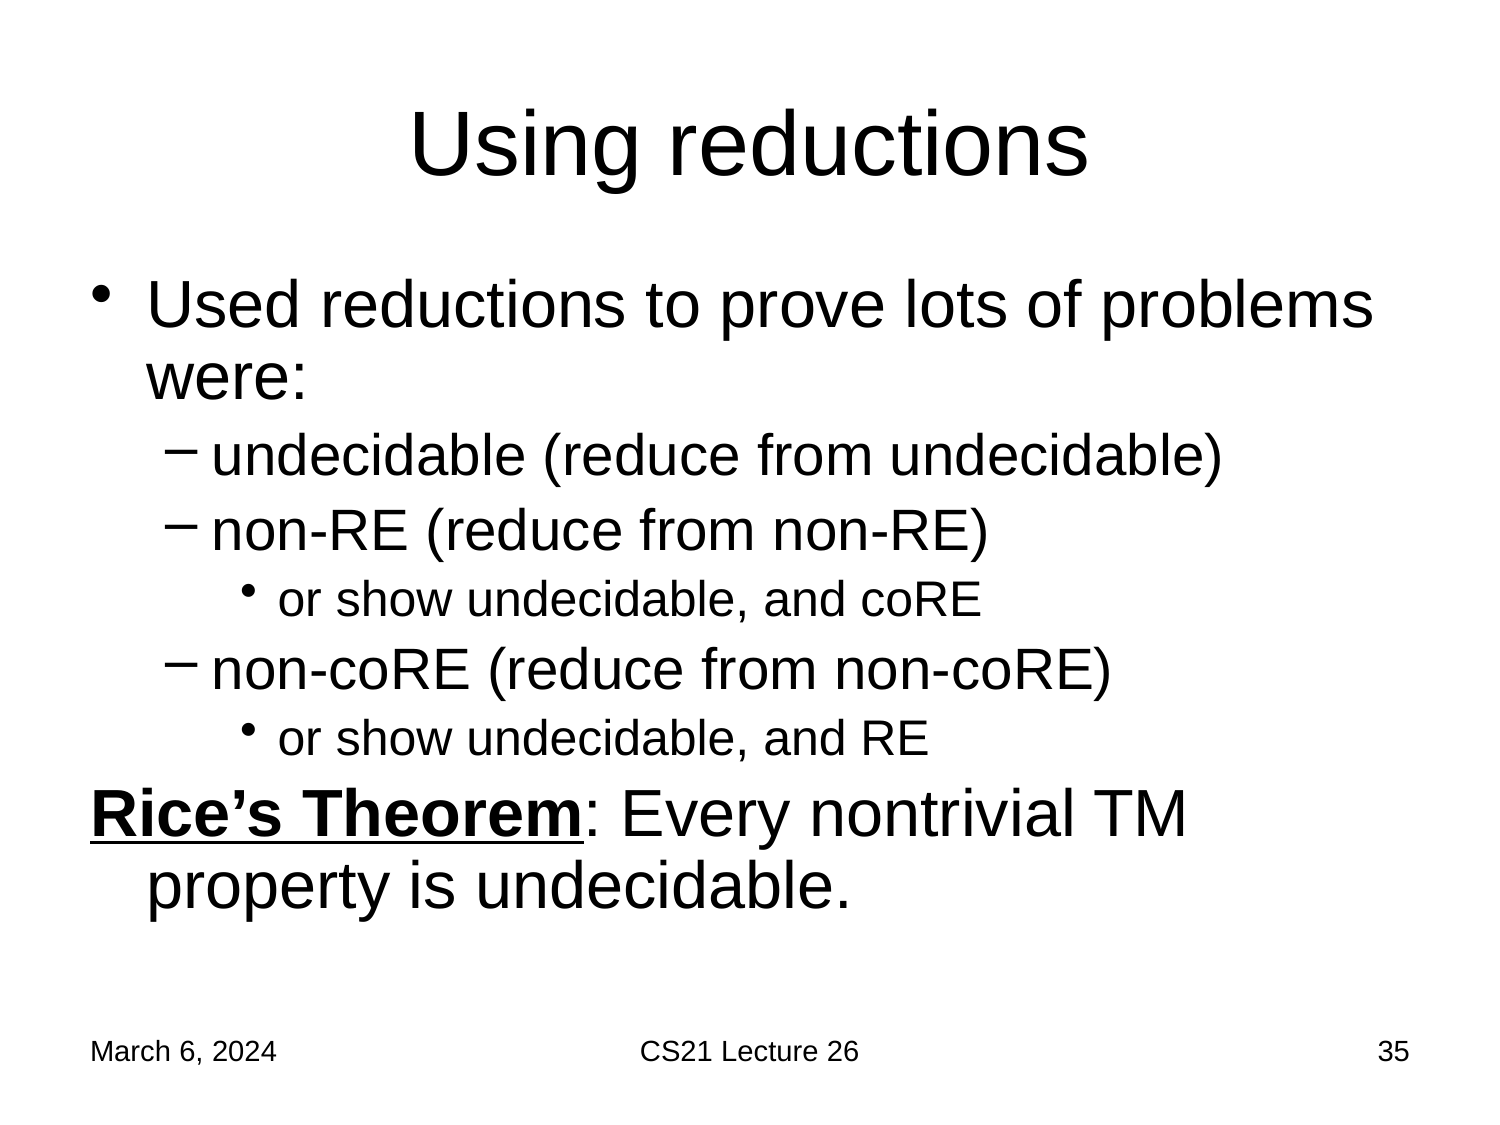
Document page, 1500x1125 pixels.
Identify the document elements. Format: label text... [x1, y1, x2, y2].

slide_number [74, 1024, 426, 1103]
footer CS21 Lecture 26 [512, 1024, 988, 1103]
slide_number 35 [1074, 1024, 1426, 1103]
list Used reductions to prove lots of problems were: undecidable (reduce from undecidable) non-RE (reduce from non-RE) or show undecidable, and coRE non-coRE (reduce from non-coRE) or show undecidable, and RE Rice’s Theorem: Every nontrivial TM property is undecidable. [75, 262, 1425, 1005]
title Using reductions [75, 45, 1425, 233]
